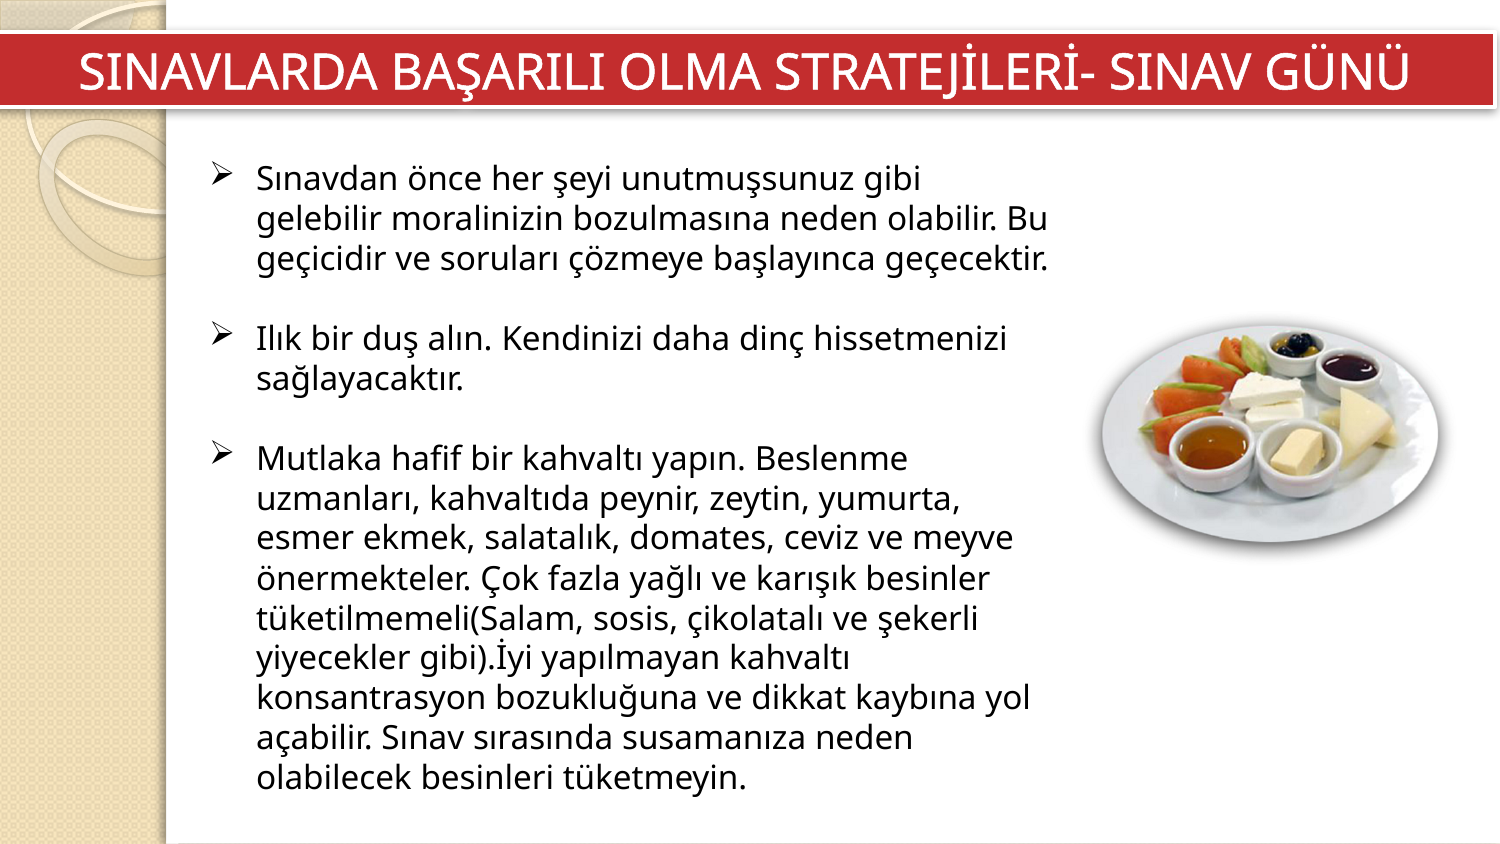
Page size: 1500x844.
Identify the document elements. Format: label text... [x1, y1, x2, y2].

text_box Sınavdan önce her şeyi unutmuşsunuz gibi gelebilir moralinizin bozulmasına neden olabilir. Bu geçicidir ve soruları çözmeye başlayınca geçecektir. Ilık bir duş alın. Kendinizi daha dinç hissetmenizi sağlayacaktır. Mutlaka hafif bir kahvaltı yapın. Beslenme uzmanları, kahvaltıda peynir, zeytin, yumurta, esmer ekmek, salatalık, domates, ceviz ve meyve önermekteler. Çok fazla yağlı ve karışık besinler tüketilmemeli(Salam, sosis, çikolatalı ve şekerli yiyecekler gibi).İyi yapılmayan kahvaltı konsantrasyon bozukluğuna ve dikkat kaybına yol açabilir. Sınav sırasında susamanıza neden olabilecek besinleri tüketmeyin. [194, 150, 1069, 804]
text_box SINAVLARDA BAŞARILI OLMA STRATEJİLERİ- SINAV GÜNÜ [0, 30, 1497, 109]
picture [1068, 279, 1480, 588]
